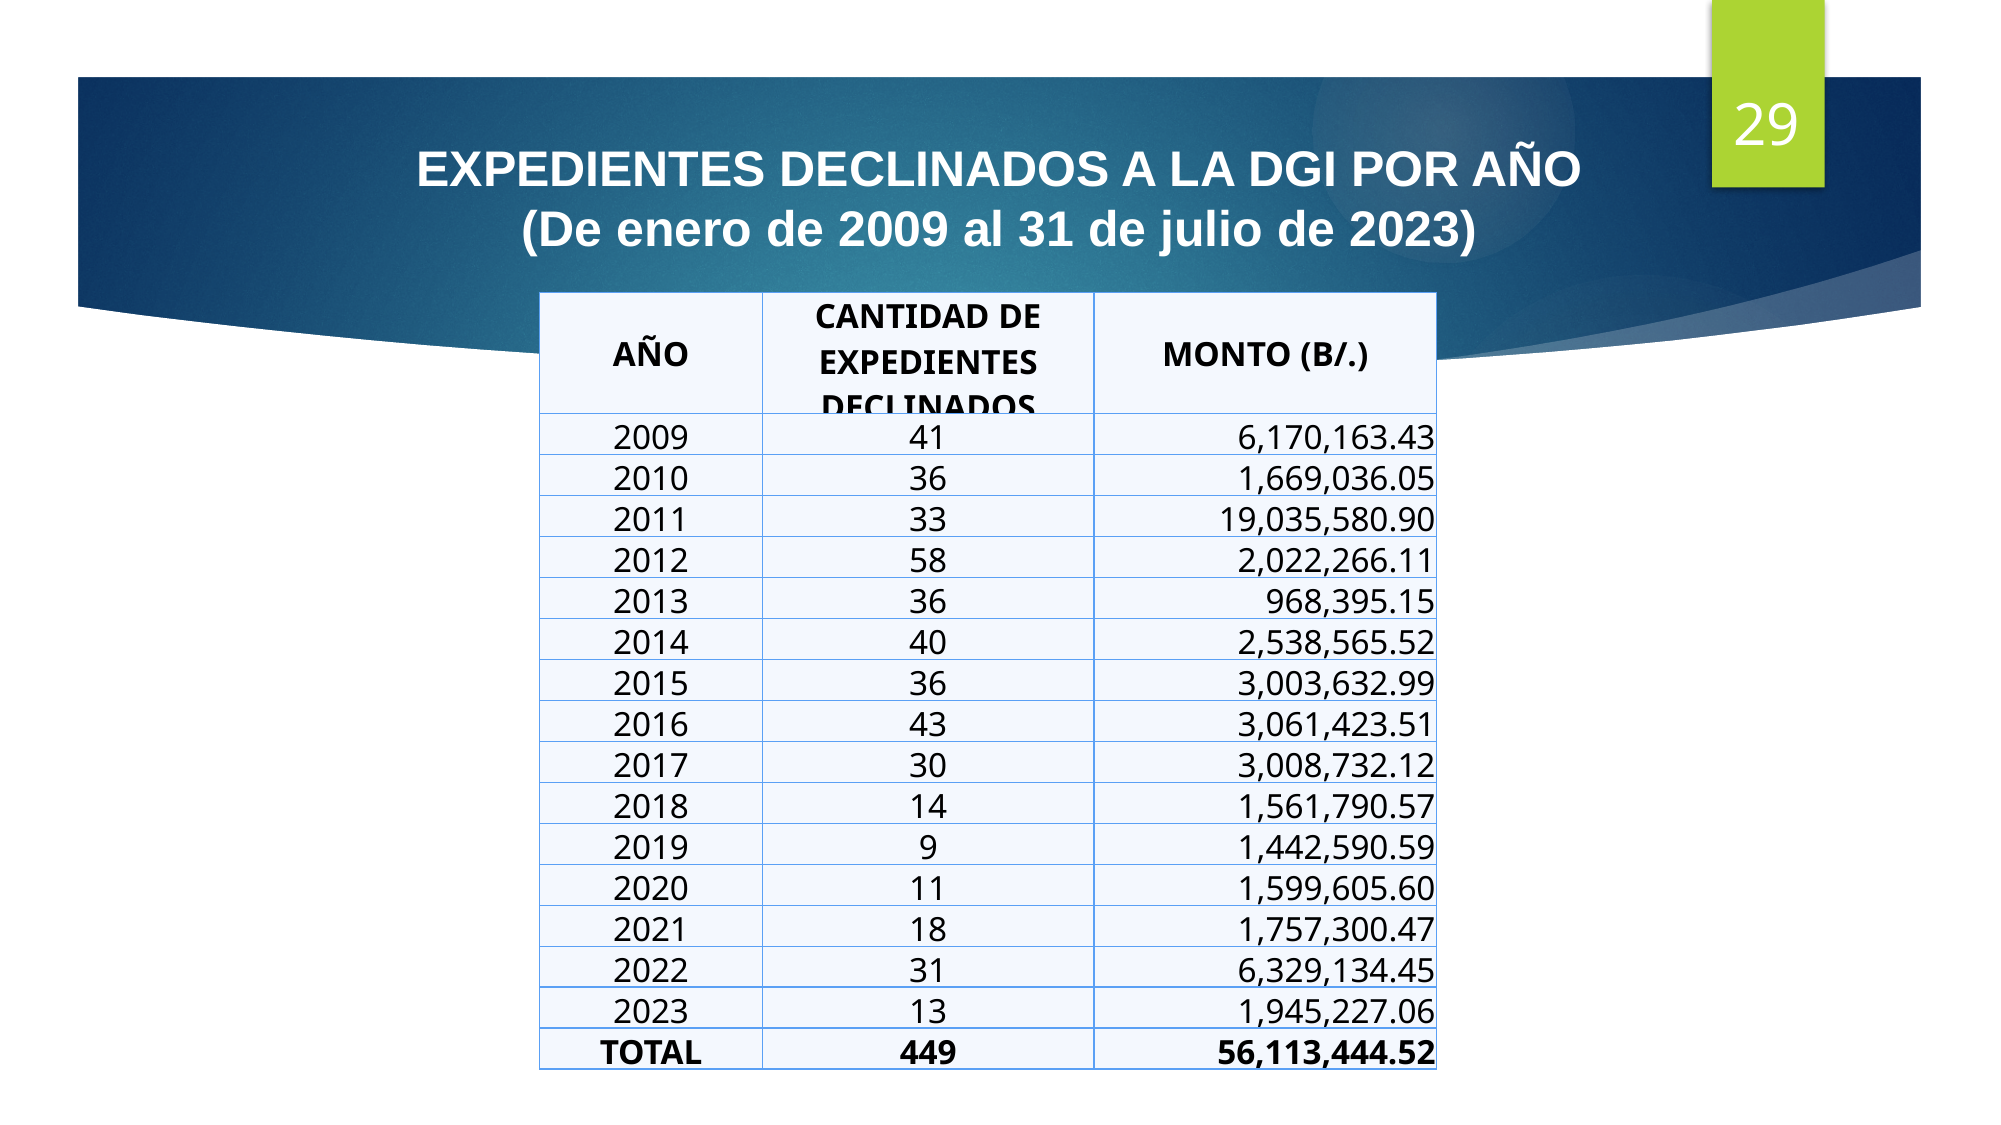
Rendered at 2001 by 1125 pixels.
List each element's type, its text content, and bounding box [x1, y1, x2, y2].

table_cell 1,669,036.05 [1095, 455, 1436, 495]
table_cell 2,538,565.52 [1095, 619, 1436, 659]
table_cell 31 [763, 947, 1093, 986]
table_cell 1,757,300.47 [1095, 906, 1436, 946]
table_cell 2018 [540, 783, 762, 823]
table_cell 968,395.15 [1095, 578, 1436, 618]
table_cell 33 [763, 496, 1093, 536]
table_cell 2022 [540, 947, 762, 986]
table_cell 3,008,732.12 [1095, 742, 1436, 782]
table_cell 36 [763, 455, 1093, 495]
table_cell 36 [763, 660, 1093, 700]
table_cell 3,061,423.51 [1095, 701, 1436, 741]
table_cell 6,329,134.45 [1095, 947, 1436, 986]
table_cell 2019 [540, 824, 762, 864]
table_cell 58 [763, 537, 1093, 577]
table_cell 2011 [540, 496, 762, 536]
table_header CANTIDAD DE EXPEDIENTES DECLINADOS [763, 293, 1093, 413]
table_cell 14 [763, 783, 1093, 823]
table_cell 3,003,632.99 [1095, 660, 1436, 700]
table_cell 2016 [540, 701, 762, 741]
table_cell 2023 [540, 988, 762, 1027]
table_cell 11 [763, 865, 1093, 905]
table_cell 18 [763, 906, 1093, 946]
table_cell 2010 [540, 455, 762, 495]
table_cell 19,035,580.90 [1095, 496, 1436, 536]
table_cell 2,022,266.11 [1095, 537, 1436, 577]
table_cell 56,113,444.52 [1095, 1029, 1436, 1068]
slide_number 29 [1698, 48, 1836, 175]
table_cell 13 [763, 988, 1093, 1027]
table_cell 2015 [540, 660, 762, 700]
table_cell 1,945,227.06 [1095, 988, 1436, 1027]
table_cell 2014 [540, 619, 762, 659]
table_header AÑO [540, 293, 762, 413]
table_cell 449 [763, 1029, 1093, 1068]
table_cell TOTAL [540, 1029, 762, 1068]
table_cell 41 [763, 414, 1093, 454]
table_cell 2009 [540, 414, 762, 454]
table_cell 43 [763, 701, 1093, 741]
table_cell 1,599,605.60 [1095, 865, 1436, 905]
table_header MONTO (B/.) [1095, 293, 1436, 413]
table_cell 2012 [540, 537, 762, 577]
table_cell 2020 [540, 865, 762, 905]
table_cell 2013 [540, 578, 762, 618]
text_box EXPEDIENTES DECLINADOS A LA DGI POR AÑO (De enero de 2009 al 31 de julio de 2023) [308, 128, 1692, 264]
table_cell 1,561,790.57 [1095, 783, 1436, 823]
table_cell 40 [763, 619, 1093, 659]
table_cell 6,170,163.43 [1095, 414, 1436, 454]
table_cell 9 [763, 824, 1093, 864]
table_cell 1,442,590.59 [1095, 824, 1436, 864]
table_cell 30 [763, 742, 1093, 782]
table_cell 2017 [540, 742, 762, 782]
table_cell 2021 [540, 906, 762, 946]
table_cell 36 [763, 578, 1093, 618]
